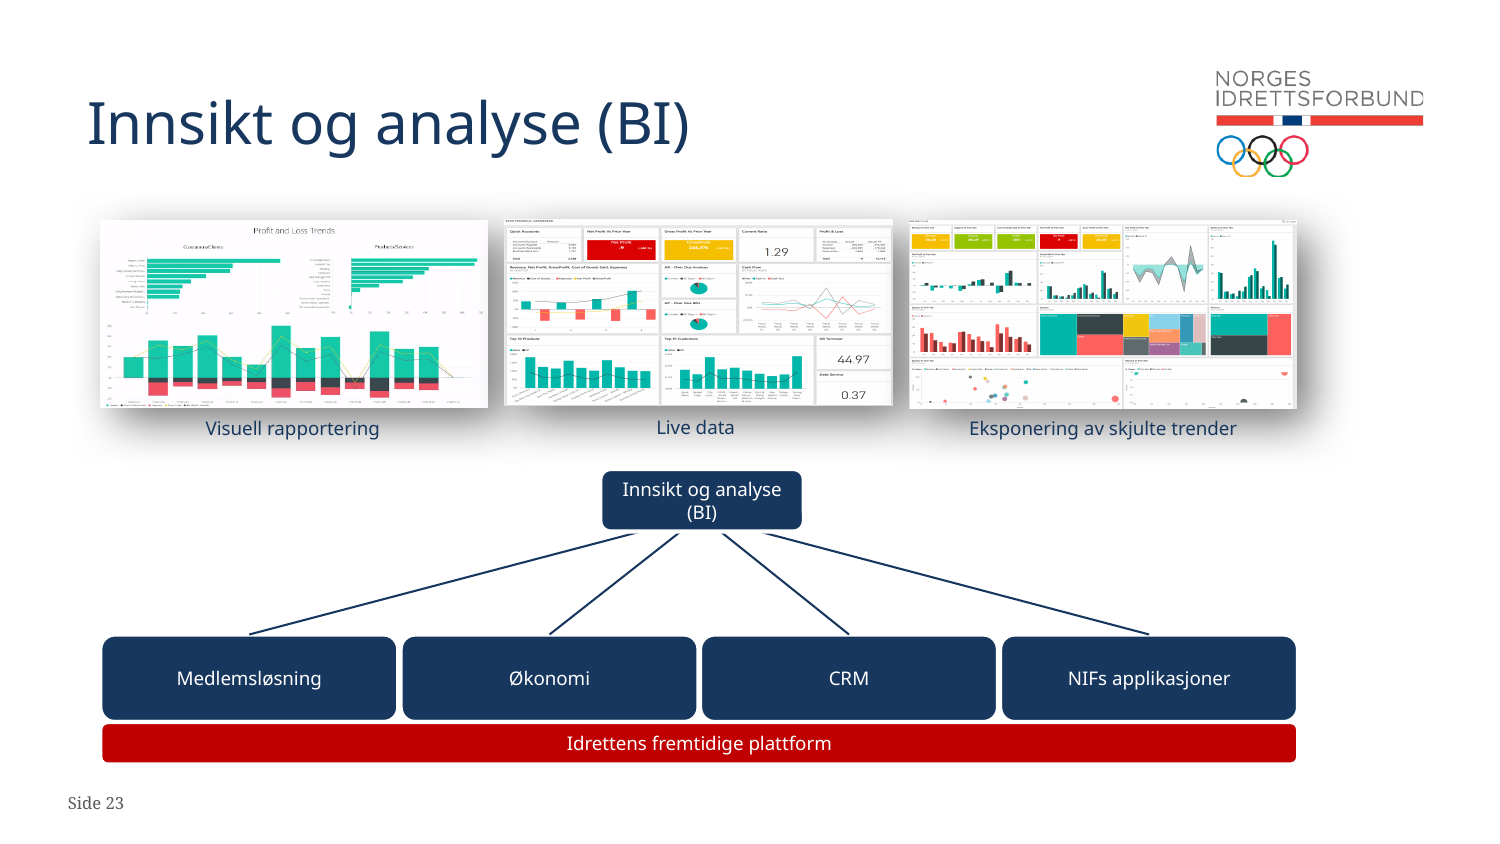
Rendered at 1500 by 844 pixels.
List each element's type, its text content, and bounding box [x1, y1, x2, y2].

text_box Innsikt og analyse (BI) [598, 466, 806, 513]
text_box Visuell rapportering [100, 416, 485, 447]
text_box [701, 516, 1150, 635]
text_box NIFs applikasjoner [998, 632, 1301, 720]
picture [909, 219, 1297, 409]
text_box Medlemsløsning [98, 632, 399, 720]
text_box Live data [502, 412, 890, 446]
text_box CRM [697, 643, 999, 720]
picture [504, 219, 893, 406]
text_box Økonomi [398, 643, 699, 719]
text_box Idrettens fremtidige plattform [98, 719, 1301, 767]
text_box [249, 516, 547, 635]
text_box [549, 516, 698, 635]
text_box Innsikt og analyse (BI) [72, 79, 1046, 166]
text_box Eksponering av skjulte trender [909, 417, 1297, 447]
picture [100, 220, 488, 408]
